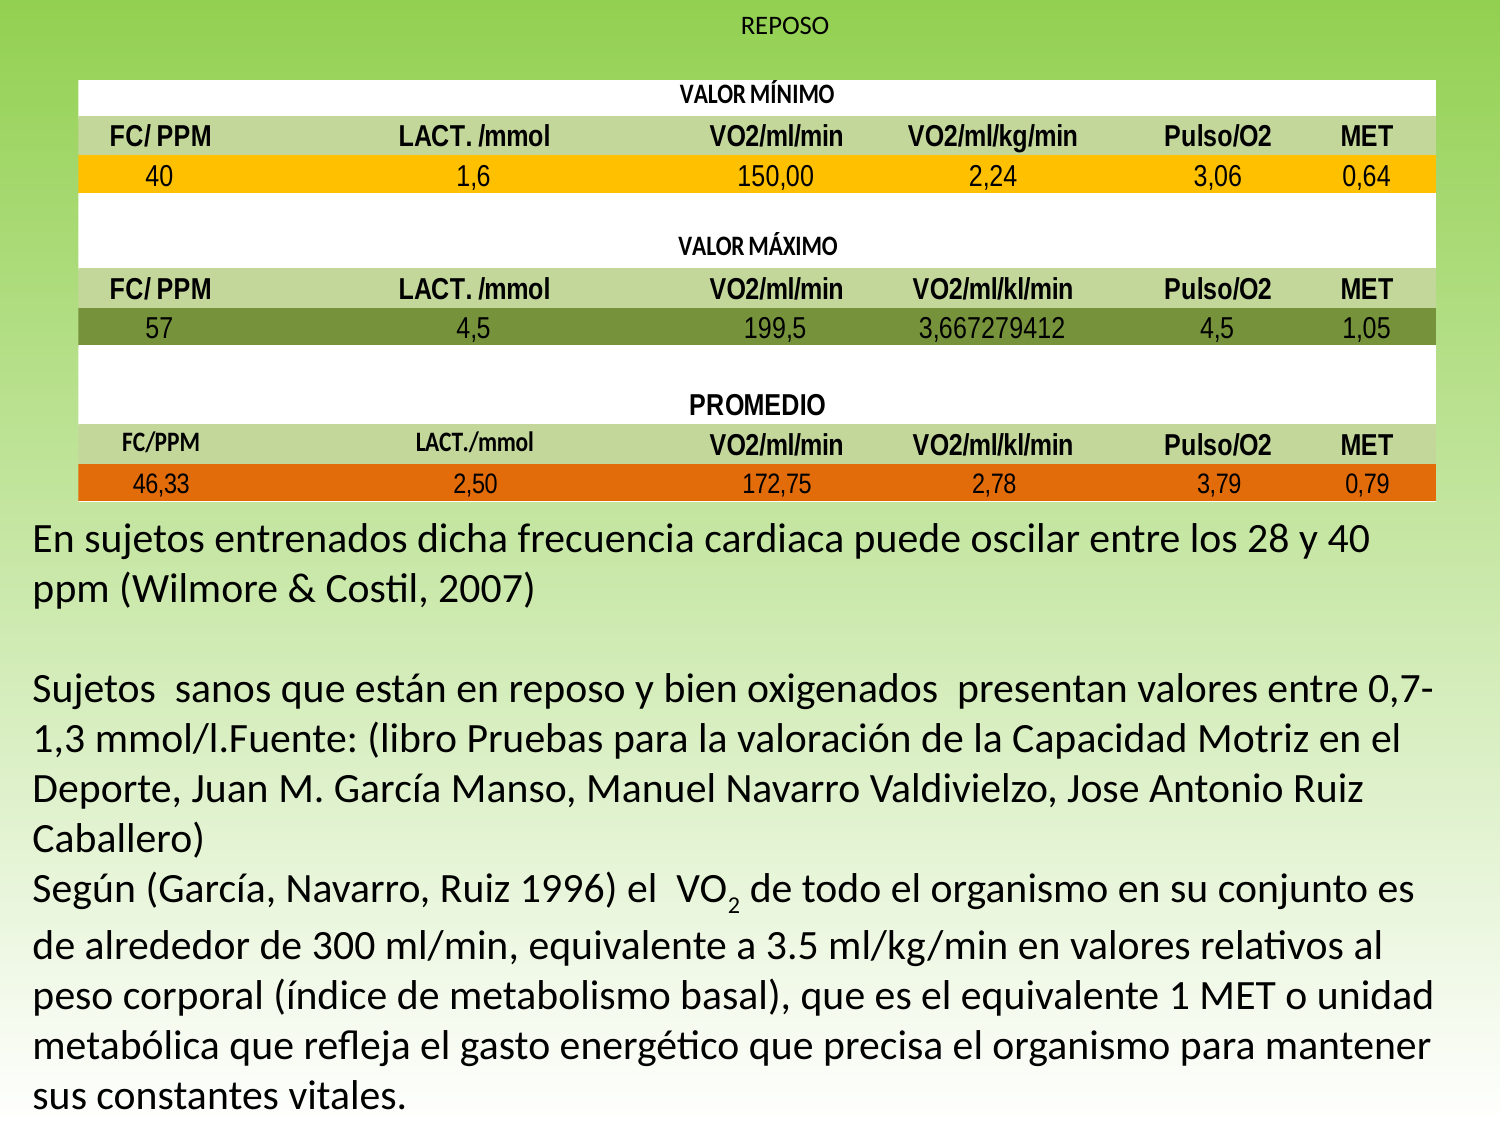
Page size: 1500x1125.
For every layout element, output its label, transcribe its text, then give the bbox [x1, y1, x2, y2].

title REPOSO [147, 0, 1423, 48]
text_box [76, 77, 1438, 504]
text_box En sujetos entrenados dicha frecuencia cardiaca puede oscilar entre los 28 y 40 ppm (Wilmore & Costil, 2007) Sujetos sanos que están en reposo y bien oxigenados presentan valores entre 0,7-1,3 mmol/l.Fuente: (libro Pruebas para la valoración de la Capacidad Motriz en el Deporte, Juan M. García Manso, Manuel Navarro Valdivielzo, Jose Antonio Ruiz Caballero) Según (García, Navarro, Ruiz 1996) el VO2 de todo el organismo en su conjunto es de alrededor de 300 ml/min, equivalente a 3.5 ml/kg/min en valores relativos al peso corporal (índice de metabolismo basal), que es el equivalente 1 MET o unidad metabólica que refleja el gasto energético que precisa el organismo para mantener sus constantes vitales. [17, 503, 1471, 1125]
